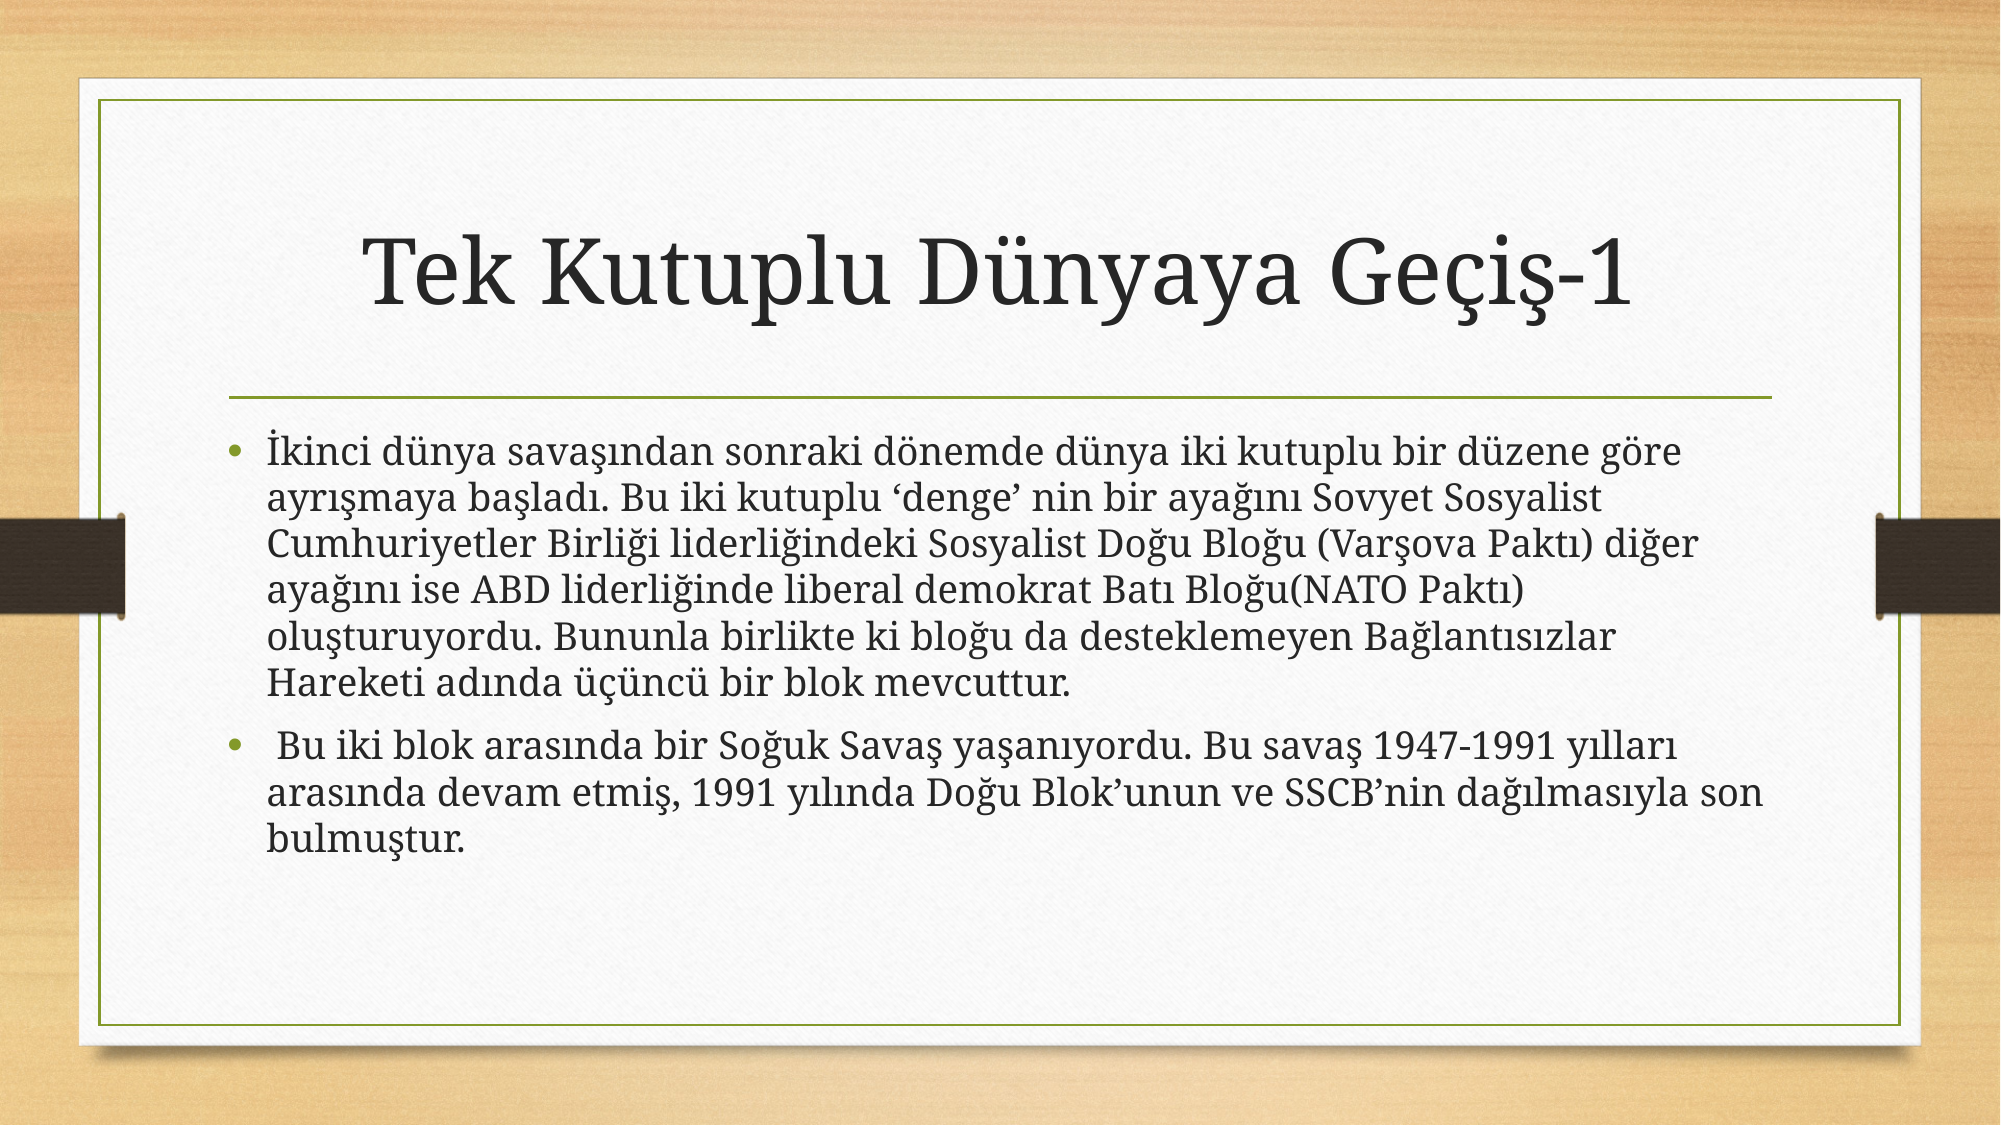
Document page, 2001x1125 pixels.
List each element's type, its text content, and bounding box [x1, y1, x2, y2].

picture [0, 0, 2001, 1125]
list İkinci dünya savaşından sonraki dönemde dünya iki kutuplu bir düzene göre ayrışmaya başladı. Bu iki kutuplu ‘denge’ nin bir ayağını Sovyet Sosyalist Cumhuriyetler Birliği liderliğindeki Sosyalist Doğu Bloğu (Varşova Paktı) diğer ayağını ise ABD liderliğinde liberal demokrat Batı Bloğu(NATO Paktı) oluşturuyordu. Bununla birlikte ki bloğu da desteklemeyen Bağlantısızlar Hareketi adında üçüncü bir blok mevcuttur. Bu iki blok arasında bir Soğuk Savaş yaşanıyordu. Bu savaş 1947-1991 yılları arasında devam etmiş, 1991 yılında Doğu Blok’unun ve SSCB’nin dağılmasıyla son bulmuştur. [212, 419, 1788, 964]
title Tek Kutuplu Dünyaya Geçiş-1 [212, 161, 1788, 375]
